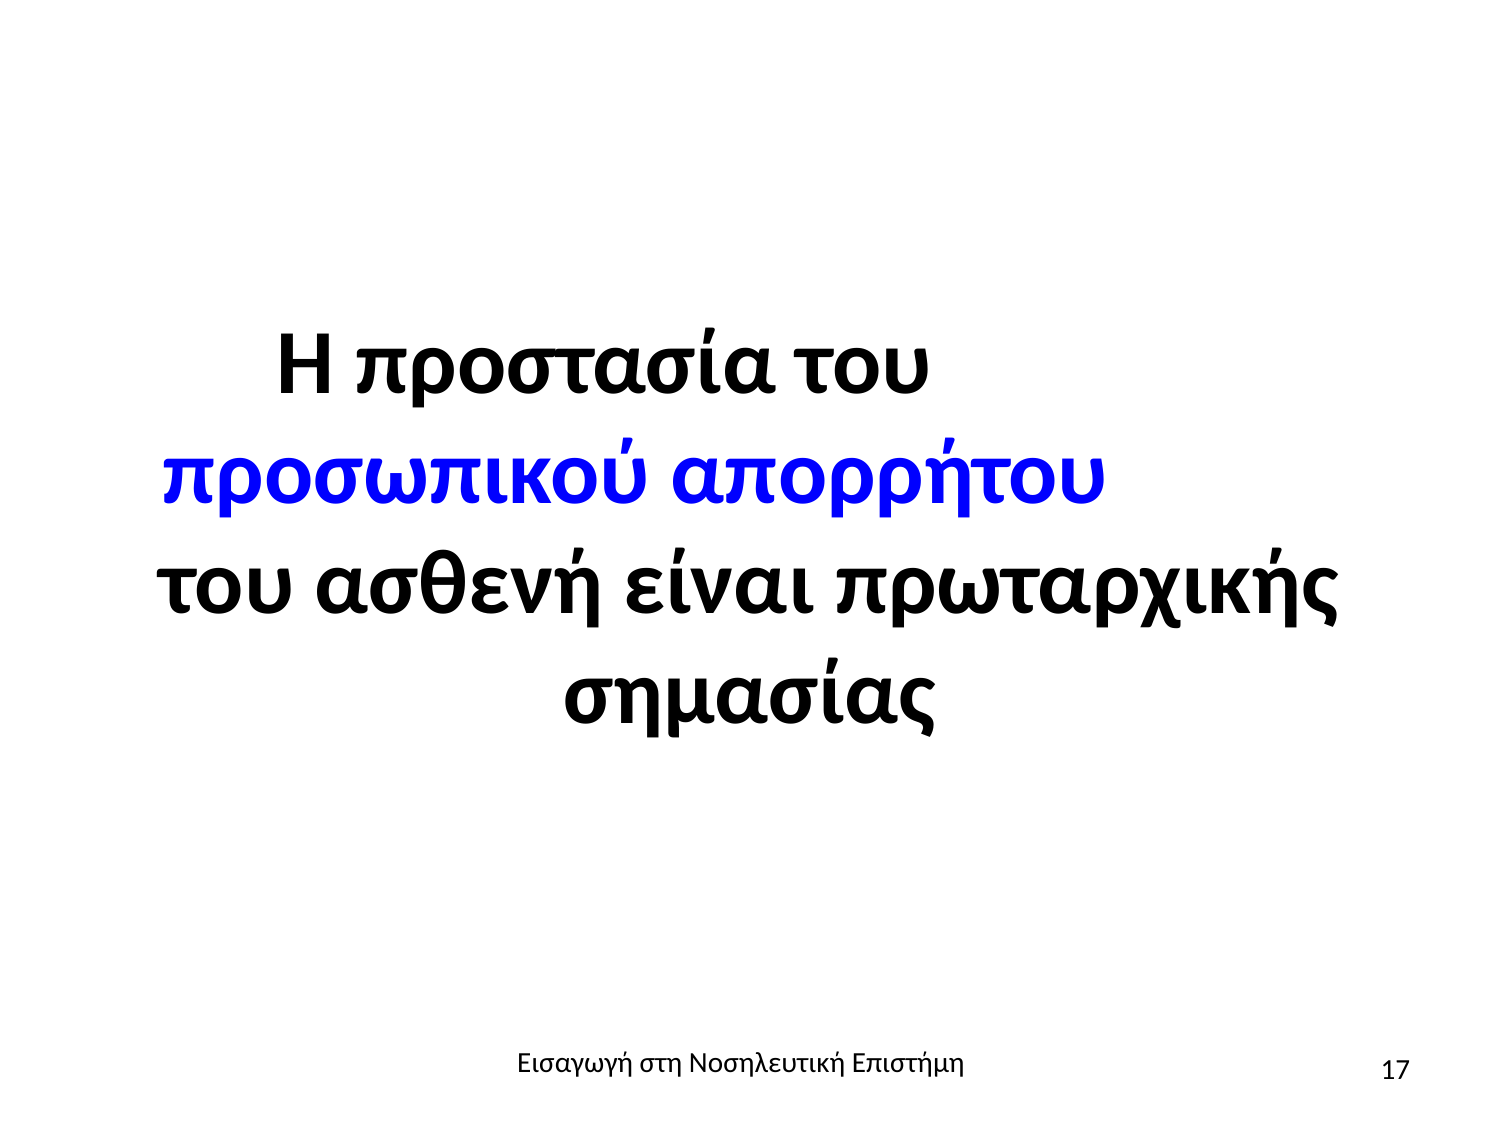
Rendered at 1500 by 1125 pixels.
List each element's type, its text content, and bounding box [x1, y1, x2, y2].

text_box Εισαγωγή στη Νοσηλευτική Επιστήμη [392, 1035, 1091, 1119]
title Η προστασία του προσωπικού απορρήτου του ασθενή είναι πρωταρχικής σημασίας [75, 444, 1425, 599]
text_box 17 [1074, 1042, 1425, 1103]
